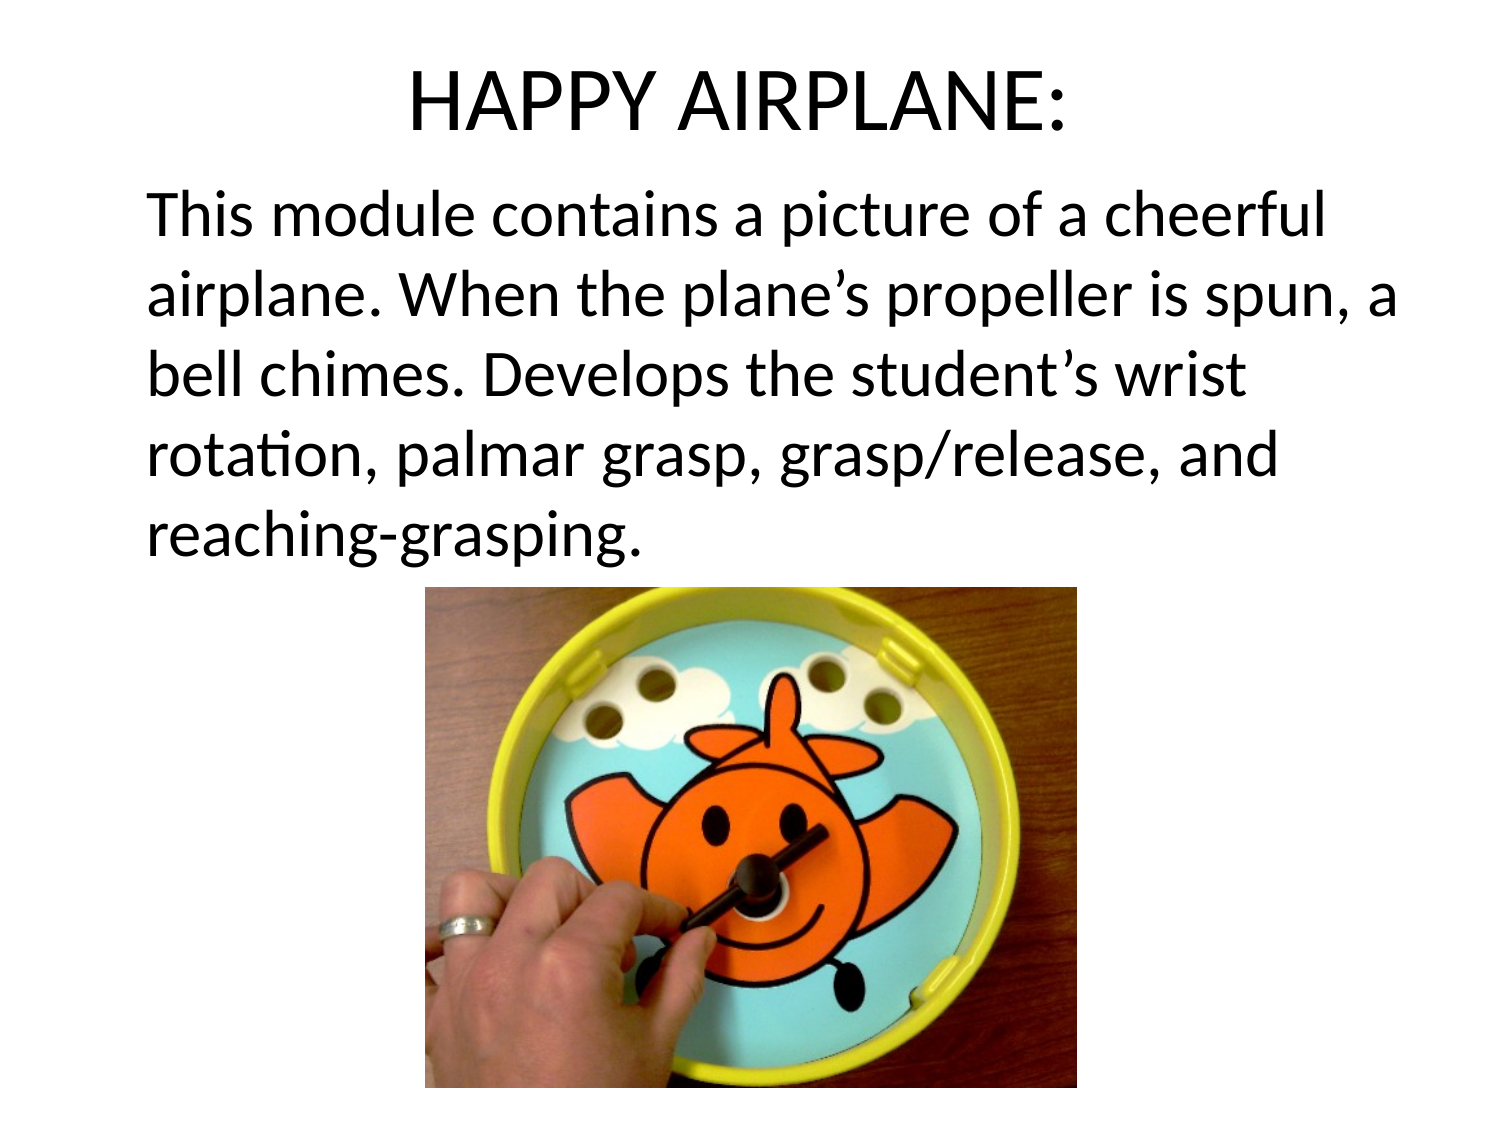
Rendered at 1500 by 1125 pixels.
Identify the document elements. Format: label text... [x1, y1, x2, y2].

title HAPPY AIRPLANE: [75, 0, 1425, 162]
picture [424, 587, 1078, 1089]
list This module contains a picture of a cheerful airplane. When the plane’s propeller is spun, a bell chimes. Develops the student’s wrist rotation, palmar grasp, grasp/release, and reaching-grasping. [75, 162, 1425, 905]
